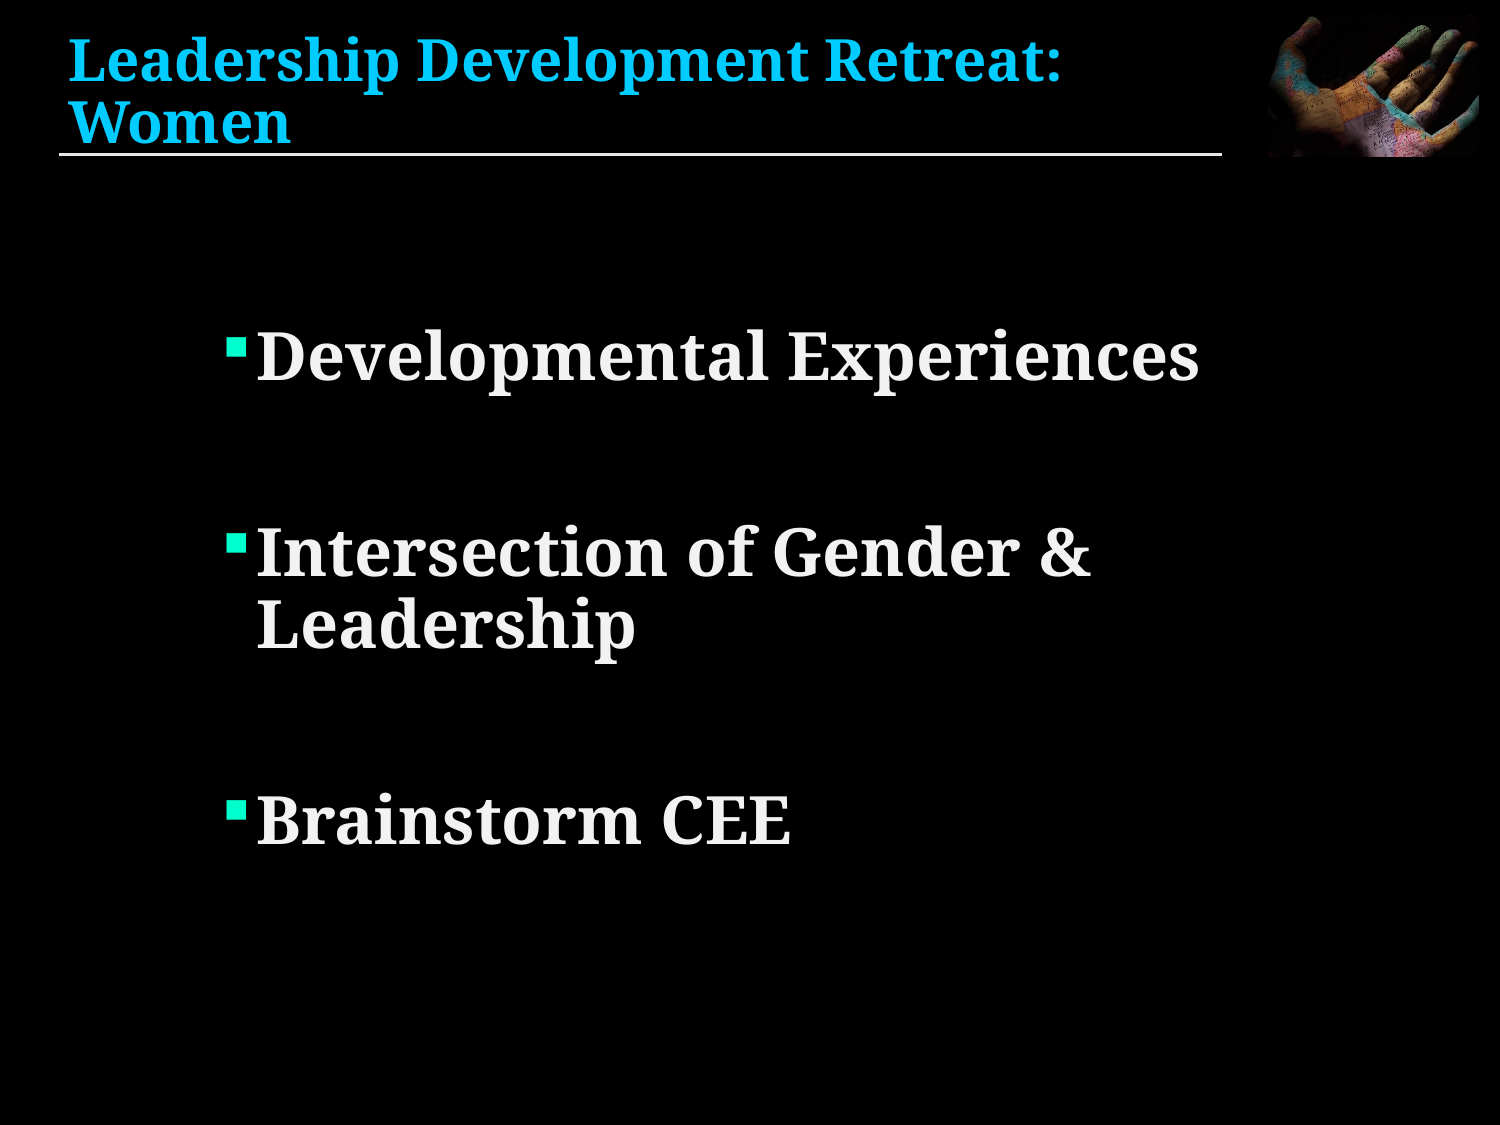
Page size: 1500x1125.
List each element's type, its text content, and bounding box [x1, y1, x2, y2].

title Leadership Development Retreat: Women [53, 0, 1248, 188]
text_box Developmental Experiences Intersection of Gender & Leadership Brainstorm CEE [53, 220, 1366, 1016]
picture [1268, 12, 1479, 157]
